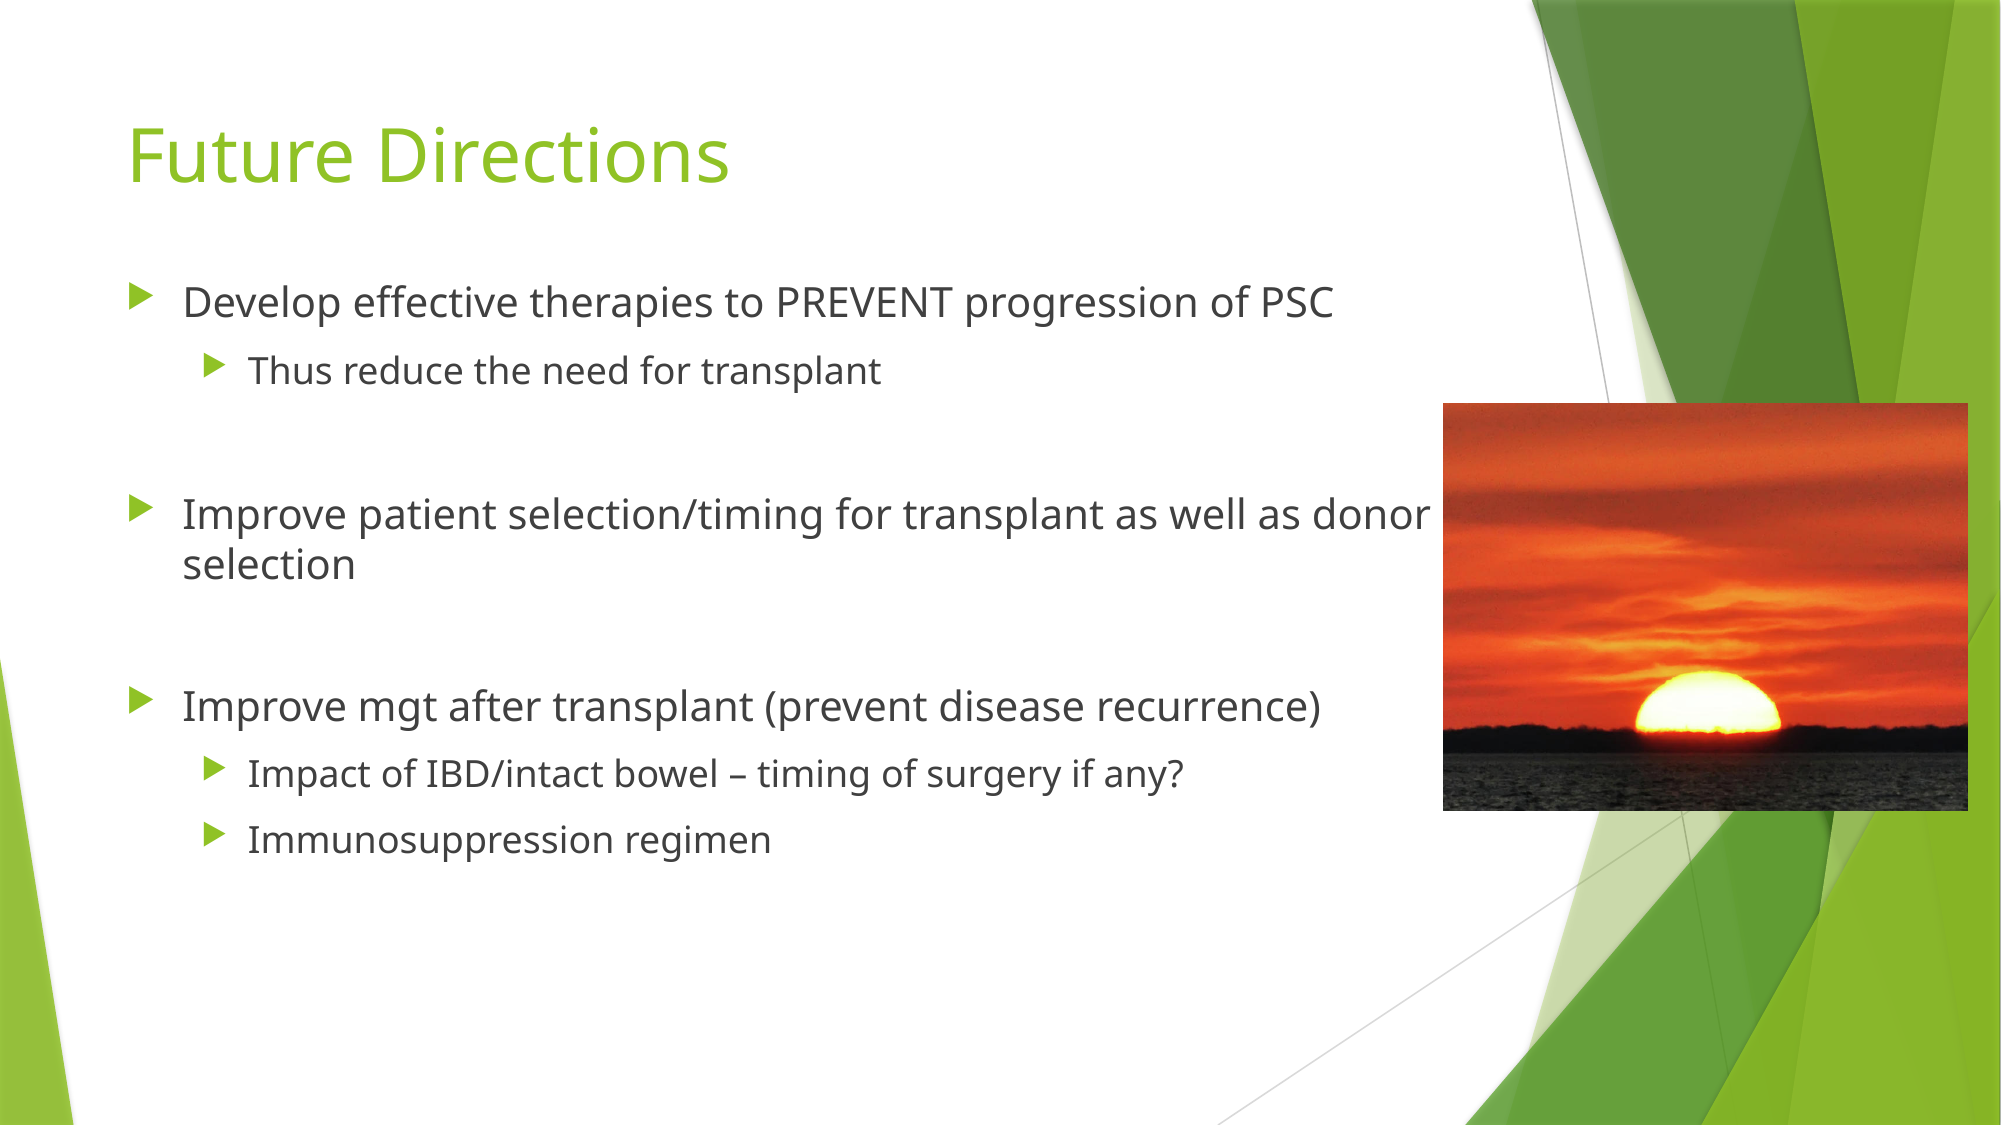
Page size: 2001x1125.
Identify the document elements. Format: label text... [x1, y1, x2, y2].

list Develop effective therapies to PREVENT progression of PSC Thus reduce the need for transplant Improve patient selection/timing for transplant as well as donor selection Improve mgt after transplant (prevent disease recurrence) Impact of IBD/intact bowel – timing of surgery if any? Immunosuppression regimen [111, 268, 1522, 992]
picture [1443, 403, 1969, 812]
title Future Directions [111, 99, 1522, 268]
